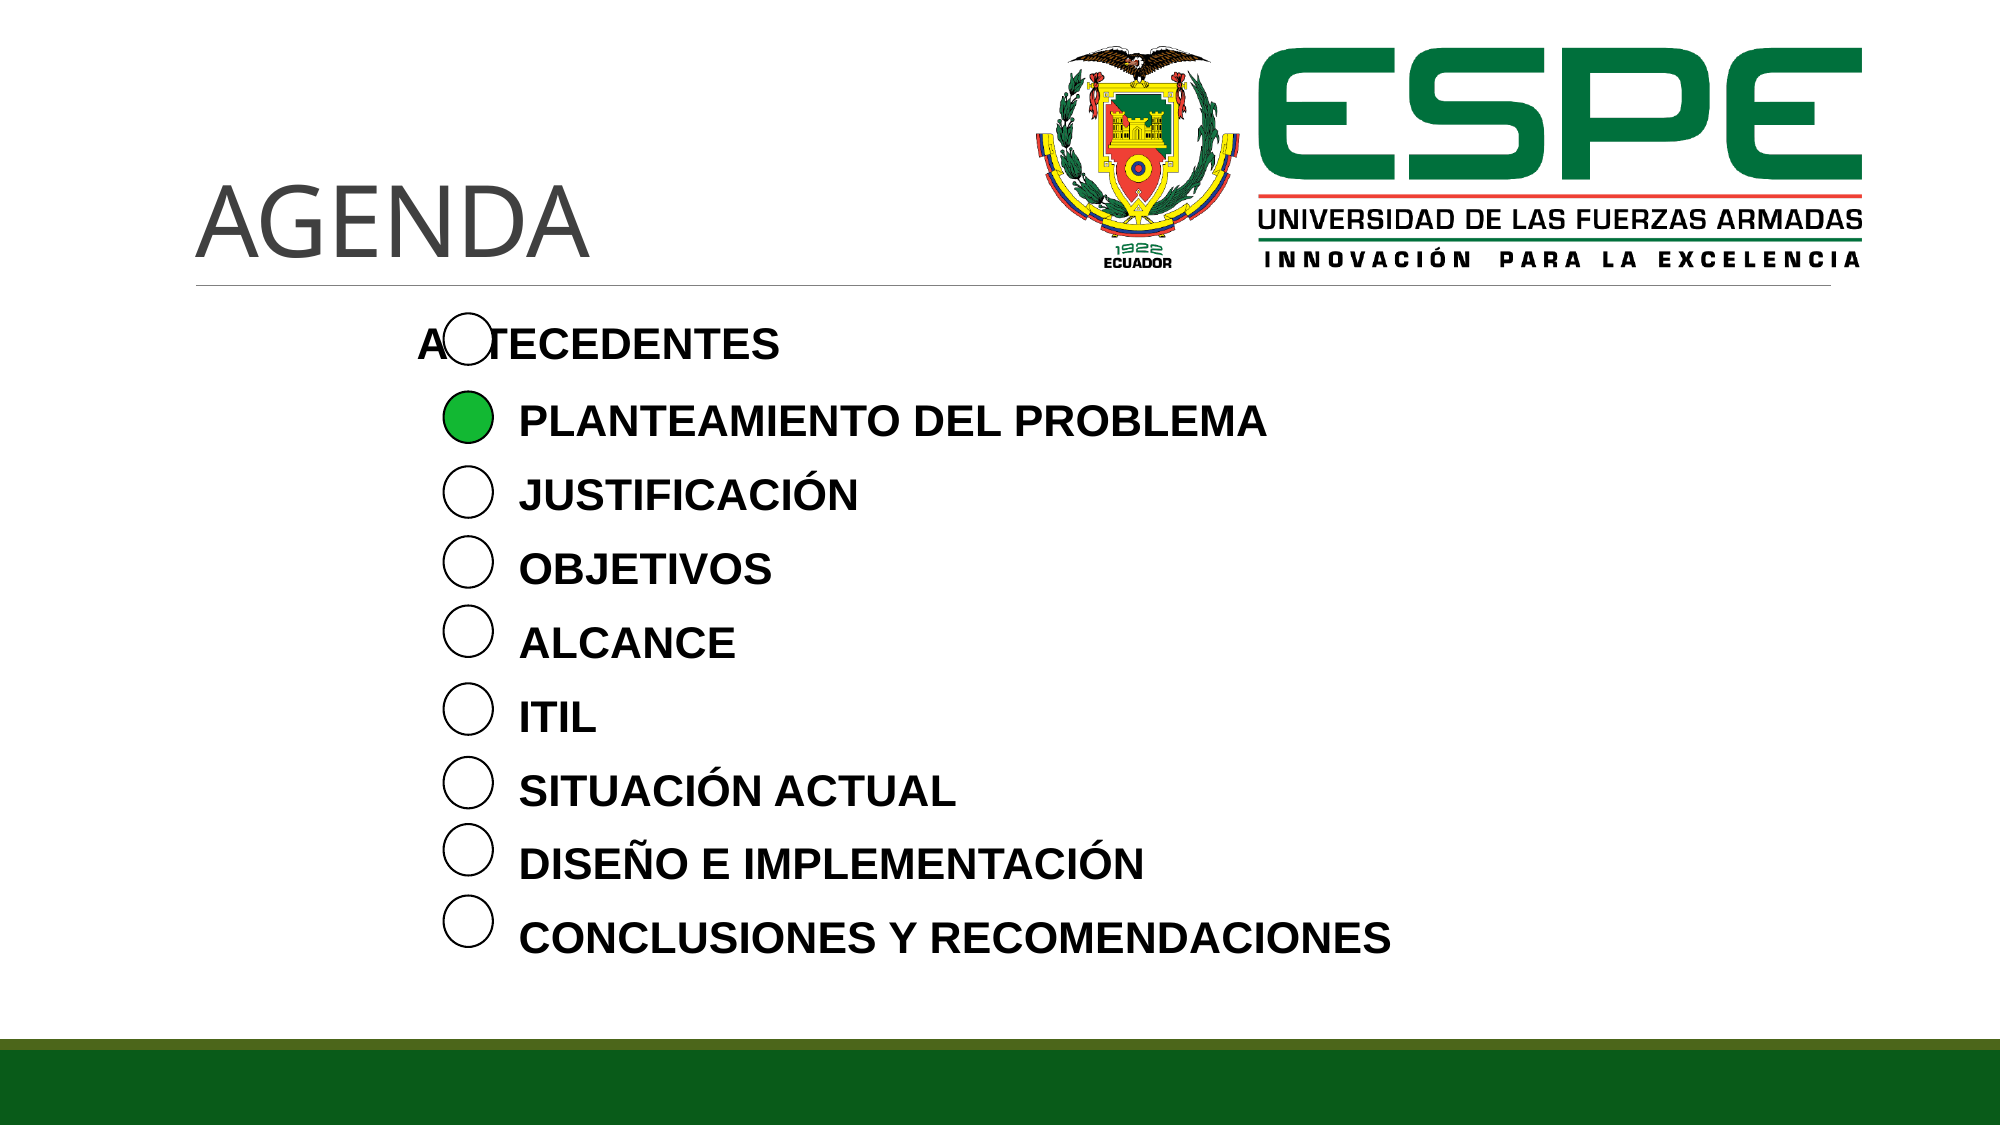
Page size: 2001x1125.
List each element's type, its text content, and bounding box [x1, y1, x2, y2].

text_box [442, 682, 495, 737]
text_box [442, 390, 495, 445]
text_box [442, 465, 495, 520]
picture [1035, 46, 1862, 269]
title AGENDA [180, 47, 1830, 285]
text_box [442, 894, 495, 949]
text_box [442, 312, 495, 367]
text_box [442, 604, 495, 659]
list ANTECEDENTES PLANTEAMIENTO DEL PROBLEMA JUSTIFICACIÓN OBJETIVOS ALCANCE ITIL SITUACIÓN ACTUAL DISEÑO E IMPLEMENTACIÓN CONCLUSIONES Y RECOMENDACIONES [384, 312, 1552, 975]
text_box [442, 822, 495, 877]
text_box [442, 534, 495, 589]
text_box [442, 755, 495, 810]
